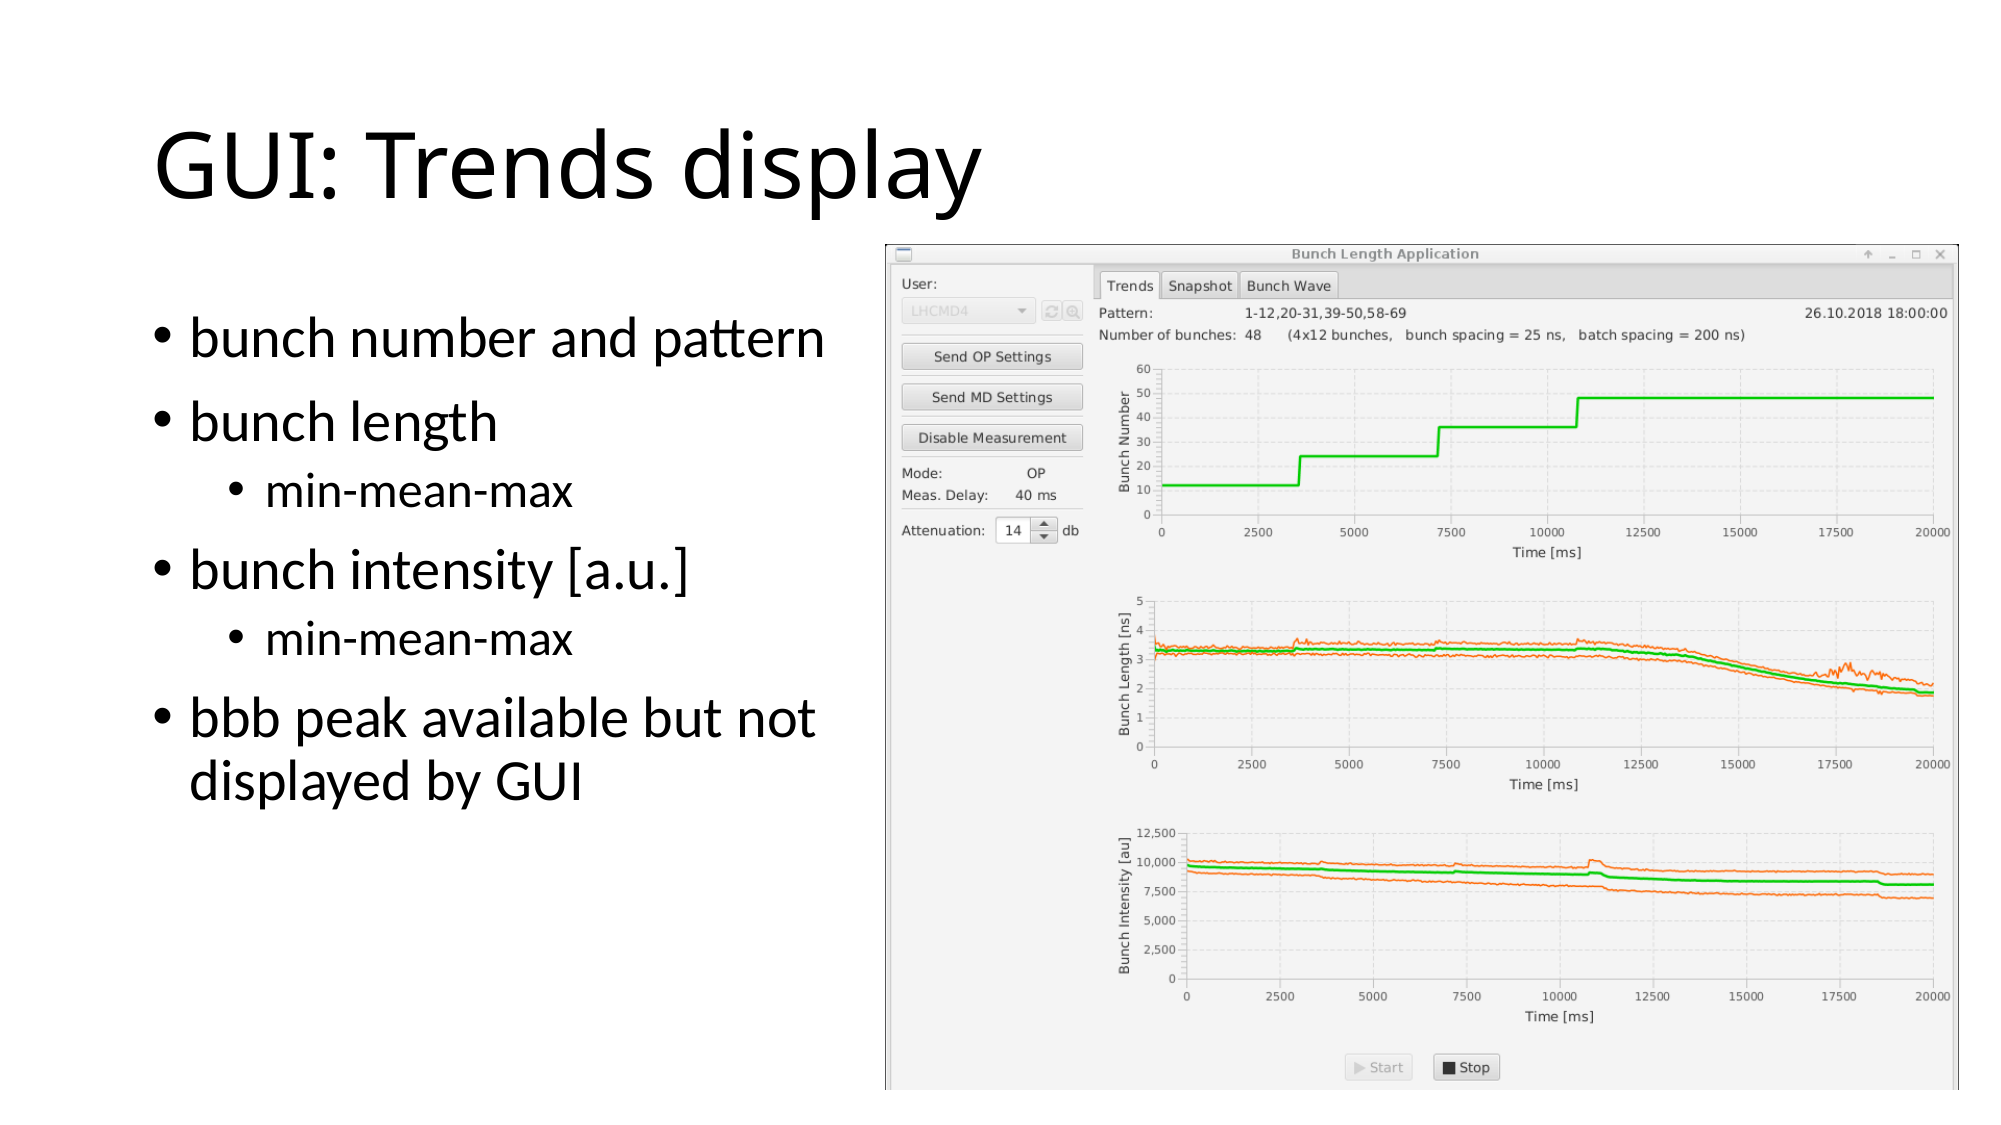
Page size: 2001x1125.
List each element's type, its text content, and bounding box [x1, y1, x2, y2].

title GUI: Trends display [137, 59, 1863, 278]
picture [885, 244, 1959, 1091]
list bunch number and pattern bunch length min-mean-max bunch intensity [a.u.] min-mean-max bbb peak available but not displayed by GUI [137, 299, 885, 1014]
